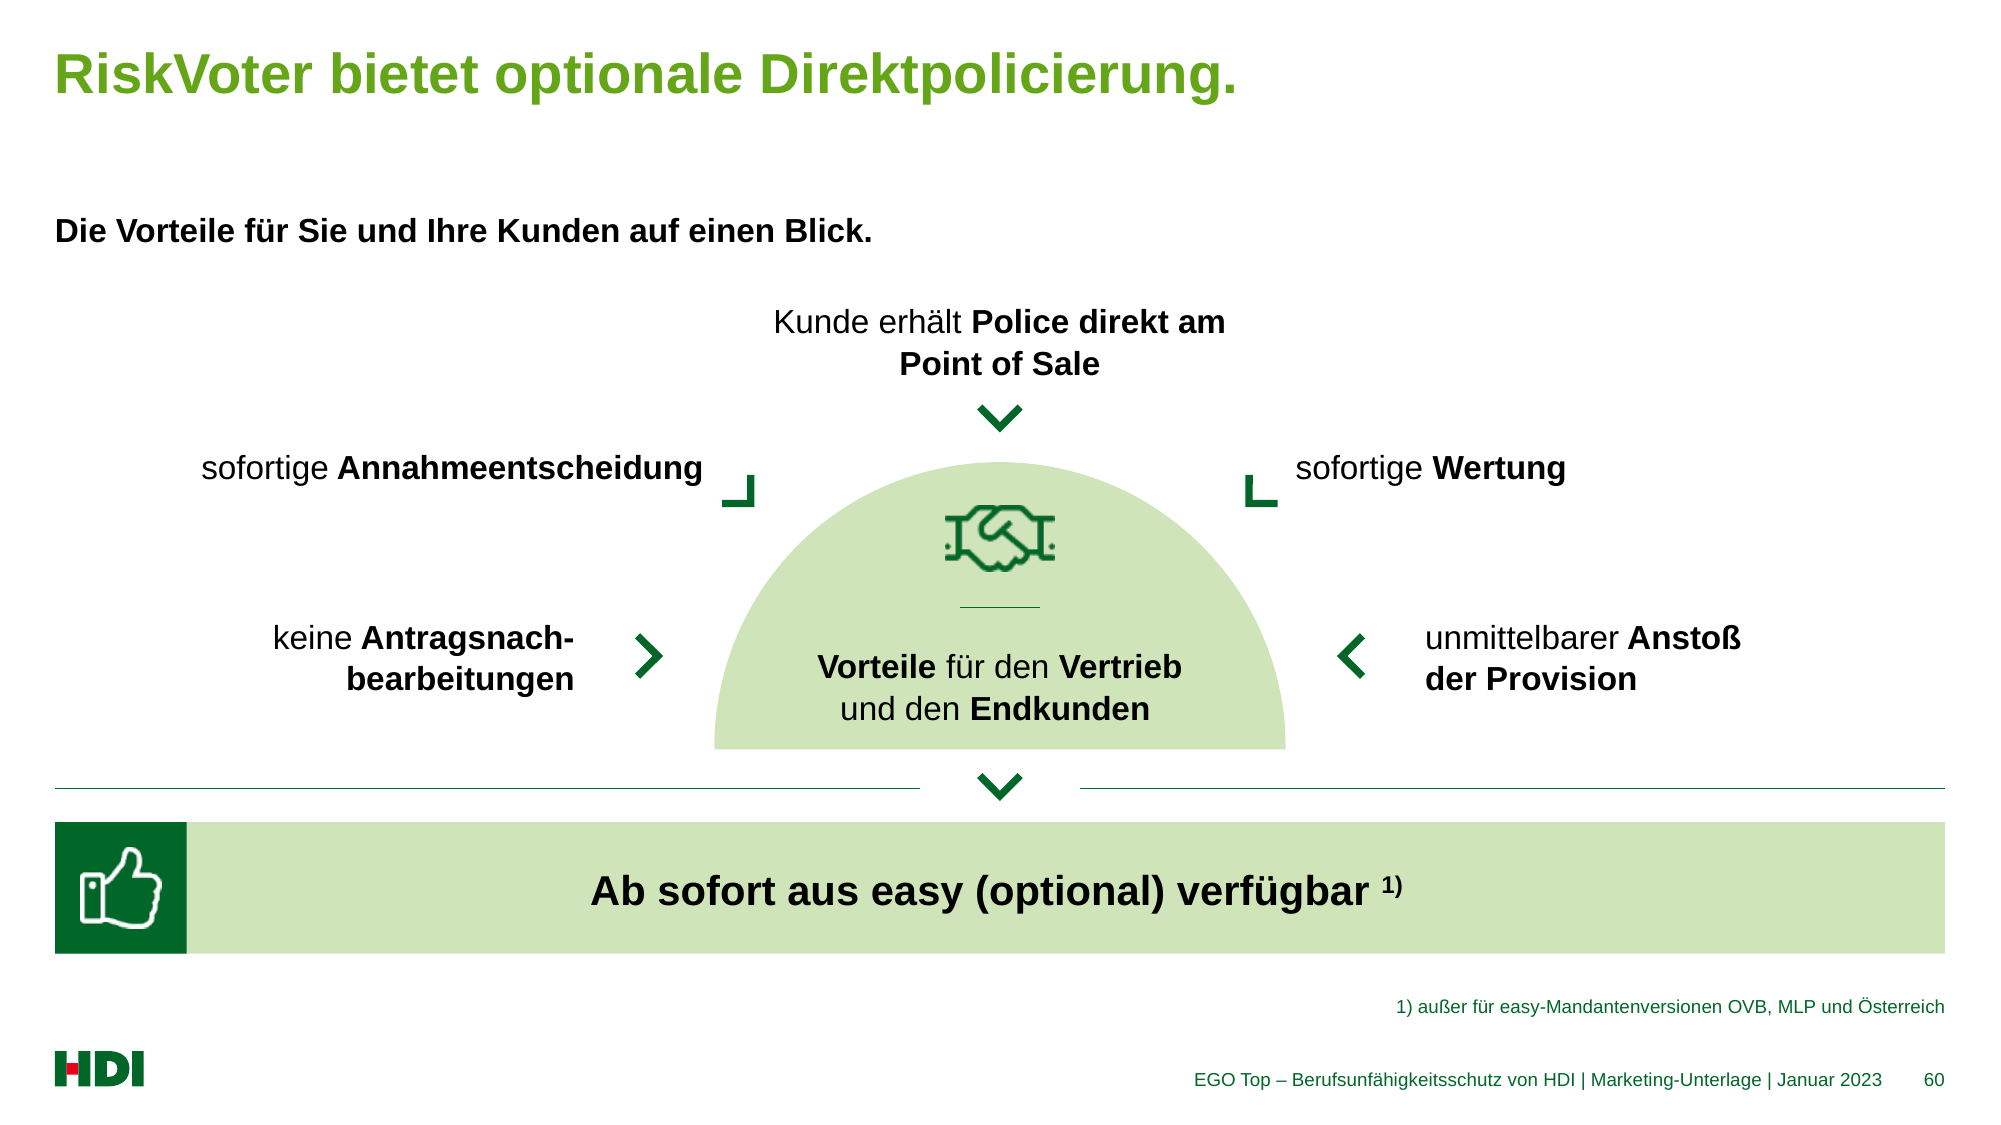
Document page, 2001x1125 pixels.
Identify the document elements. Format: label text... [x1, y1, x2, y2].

list Die Vorteile für Sie und Ihre Kunden auf einen Blick. [55, 208, 1945, 250]
text_box [719, 472, 757, 510]
text_box 1) außer für easy-Mandantenversionen OVB, MLP und Österreich [54, 978, 1945, 1018]
footer EGO Top – Berufsunfähigkeitsschutz von HDI | Marketing-Unterlage | Januar 2023 [322, 1067, 1882, 1091]
text_box [975, 402, 1025, 435]
text_box sofortige Annahmeentscheidung [159, 414, 704, 517]
text_box [1334, 631, 1368, 681]
text_box [975, 770, 1025, 804]
title RiskVoter bietet optionale Direktpolicierung. [55, 42, 1945, 173]
slide_number 60 [1897, 1067, 1945, 1091]
text_box Ab sofort aus easy (optional) verfügbar 1) [574, 855, 1426, 921]
text_box [186, 820, 1947, 956]
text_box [54, 821, 187, 954]
text_box Vorteile für den Vertrieb und den Endkunden [779, 643, 1221, 715]
text_box [1243, 472, 1280, 510]
text_box keine Antragsnach-bearbeitungen [252, 604, 575, 708]
text_box unmittelbarer Anstoß der Provision [1425, 604, 1768, 708]
text_box sofortige Wertung [1295, 414, 1619, 517]
text_box [714, 462, 1286, 750]
text_box [632, 631, 666, 681]
picture [944, 505, 1056, 572]
text_box Kunde erhält Police direkt am Point of Sale [743, 288, 1257, 392]
